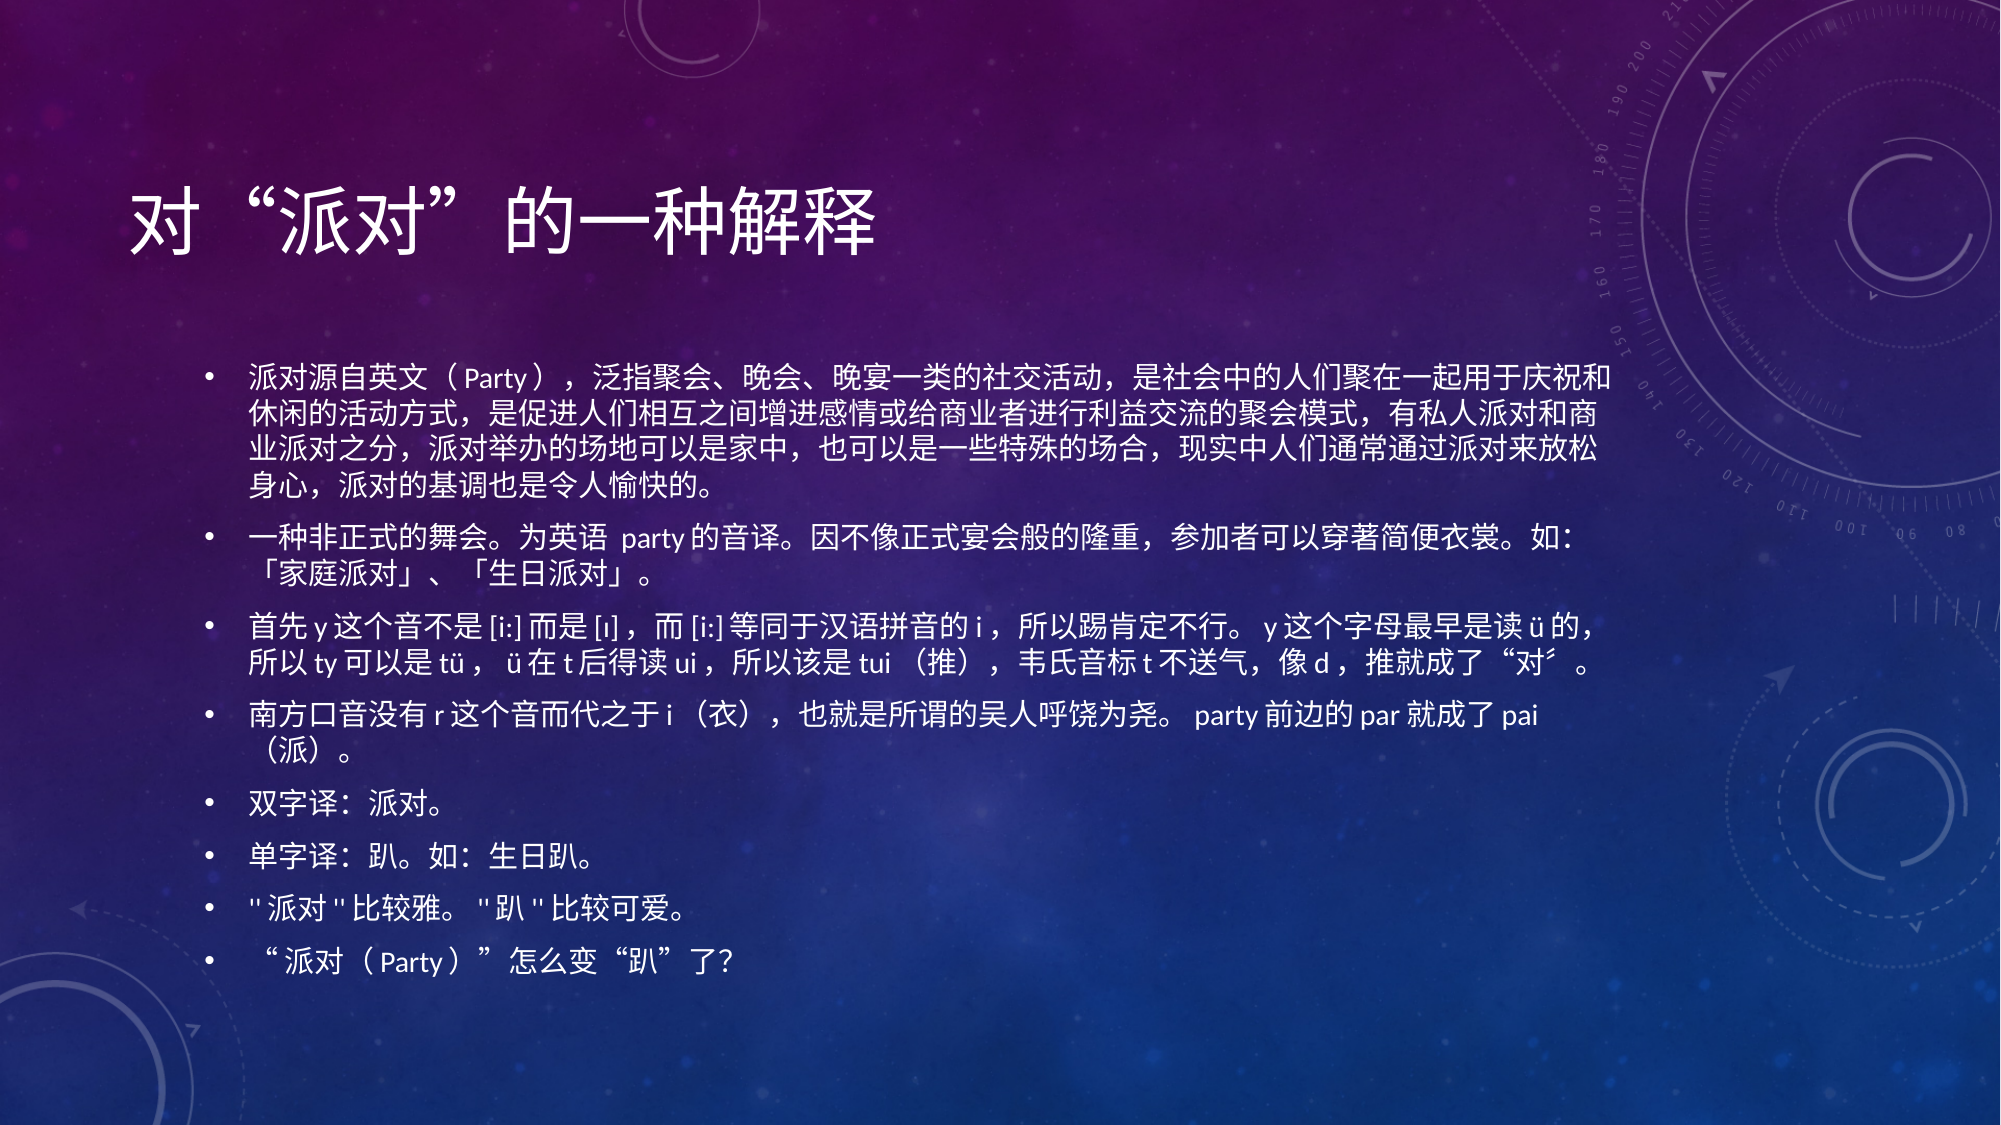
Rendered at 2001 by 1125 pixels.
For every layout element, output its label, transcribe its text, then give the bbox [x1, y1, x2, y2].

picture [0, 0, 2001, 1125]
title 对“派对”的一种解释 [112, 99, 1775, 339]
list 派对源自英文（Party），泛指聚会、晚会、晚宴一类的社交活动，是社会中的人们聚在一起用于庆祝和休闲的活动方式，是促进人们相互之间增进感情或给商业者进行利益交流的聚会模式，有私人派对和商业派对之分，派对举办的场地可以是家中，也可以是一些特殊的场合，现实中人们通常通过派对来放松身心，派对的基调也是令人愉快的。 一种非正式的舞会。为英语 party的音译。因不像正式宴会般的隆重，参加者可以穿著简便衣裳。如：「家庭派对」、「生日派对」。 首先y这个音不是[i:]而是[ɪ]，而[i:]等同于汉语拼音的i，所以踢肯定不行。y这个字母最早是读ü的，所以ty可以是tü，ü在t后得读ui，所以该是tui（推），韦氏音标t不送气，像d，推就成了“对〞。 南方口音没有r这个音而代之于i（衣），也就是所谓的吴人呼饶为尧。party前边的par就成了pai（派）。 双字译：派对。 单字译：趴。如：生日趴。 ''派对''比较雅。''趴''比较可爱。 “派对（Party）”怎么变“趴”了？ [189, 350, 1638, 988]
